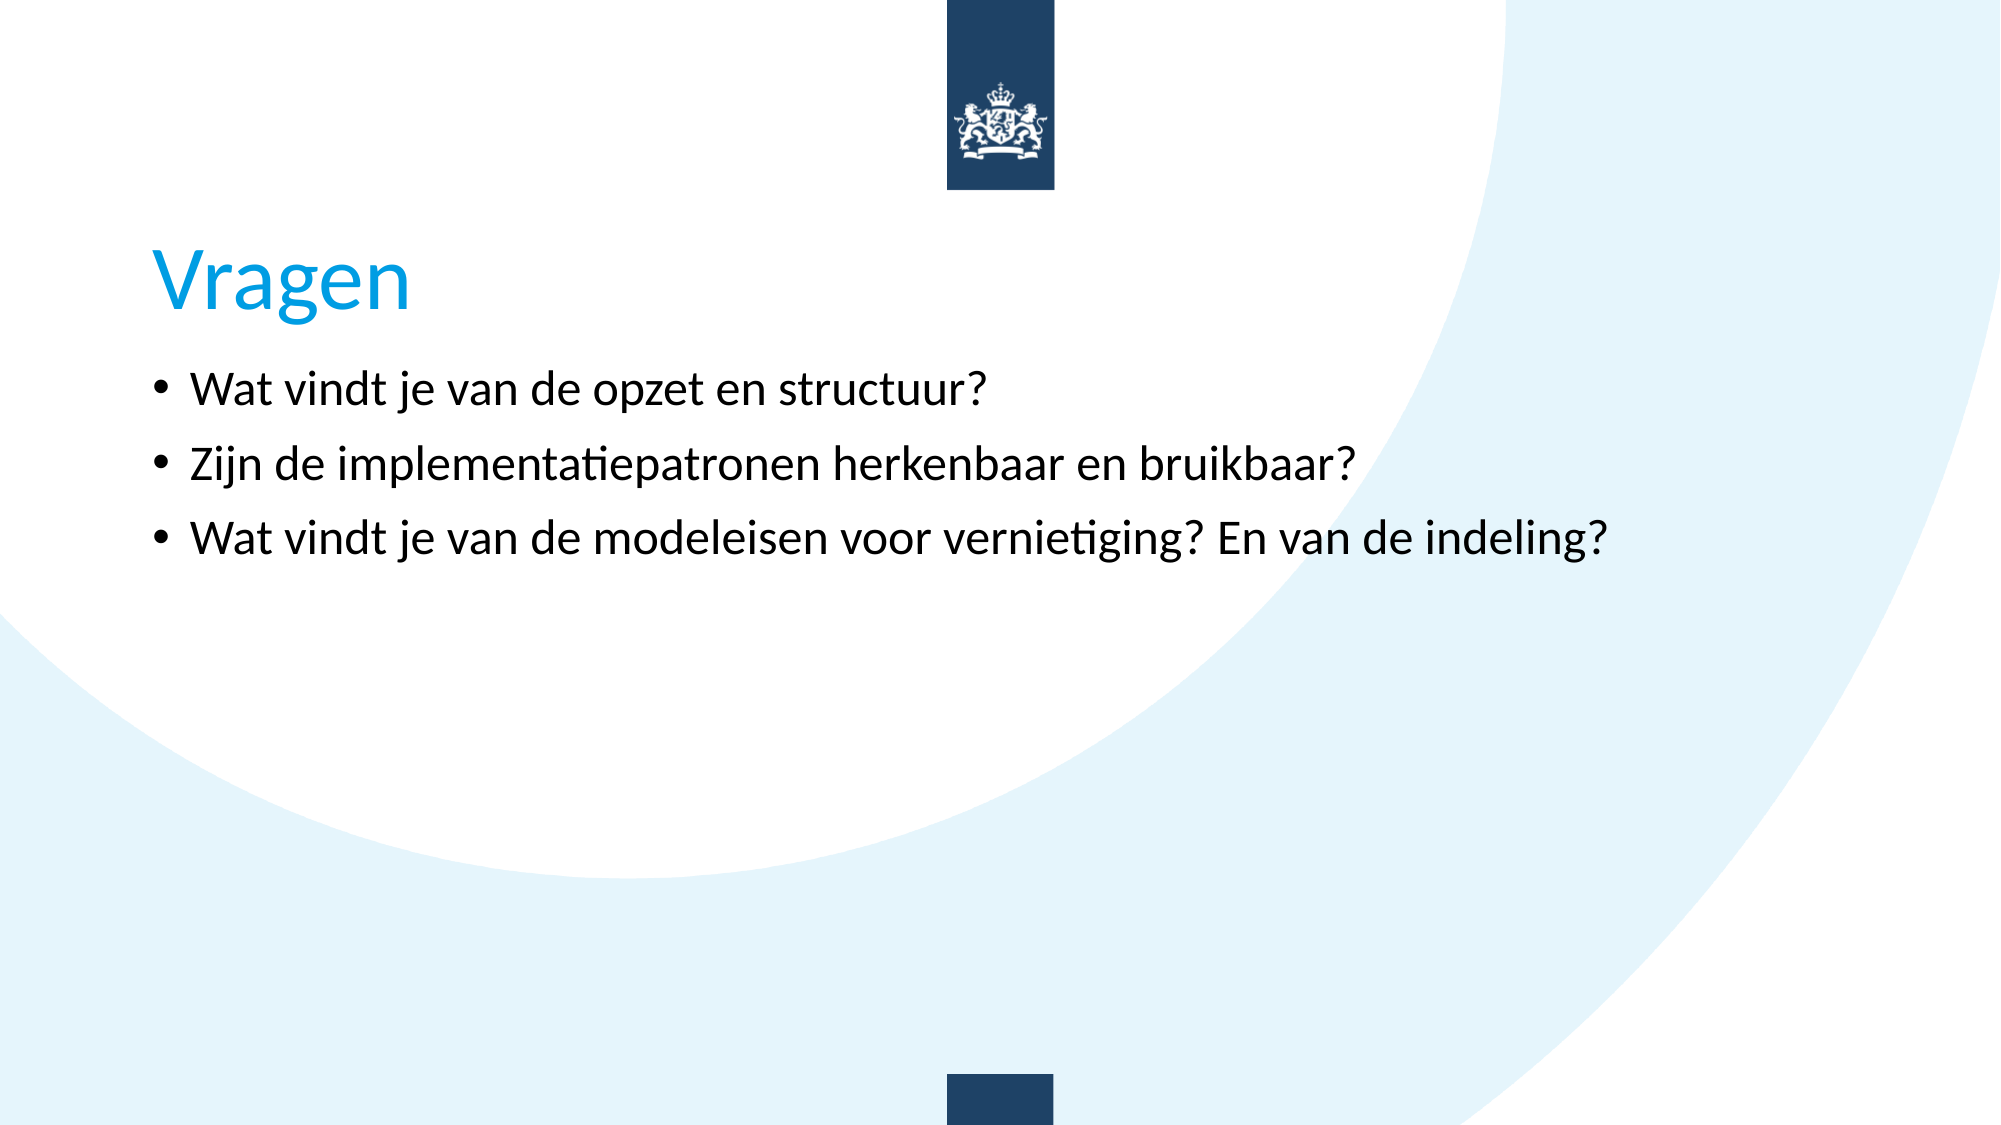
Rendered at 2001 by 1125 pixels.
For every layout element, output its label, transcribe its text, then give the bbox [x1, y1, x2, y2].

list Wat vindt je van de opzet en structuur? Zijn de implementatiepatronen herkenbaar en bruikbaar? Wat vindt je van de modeleisen voor vernietiging? En van de indeling? [137, 354, 1863, 1022]
picture [0, 0, 2000, 1125]
title Vragen [137, 222, 1863, 339]
